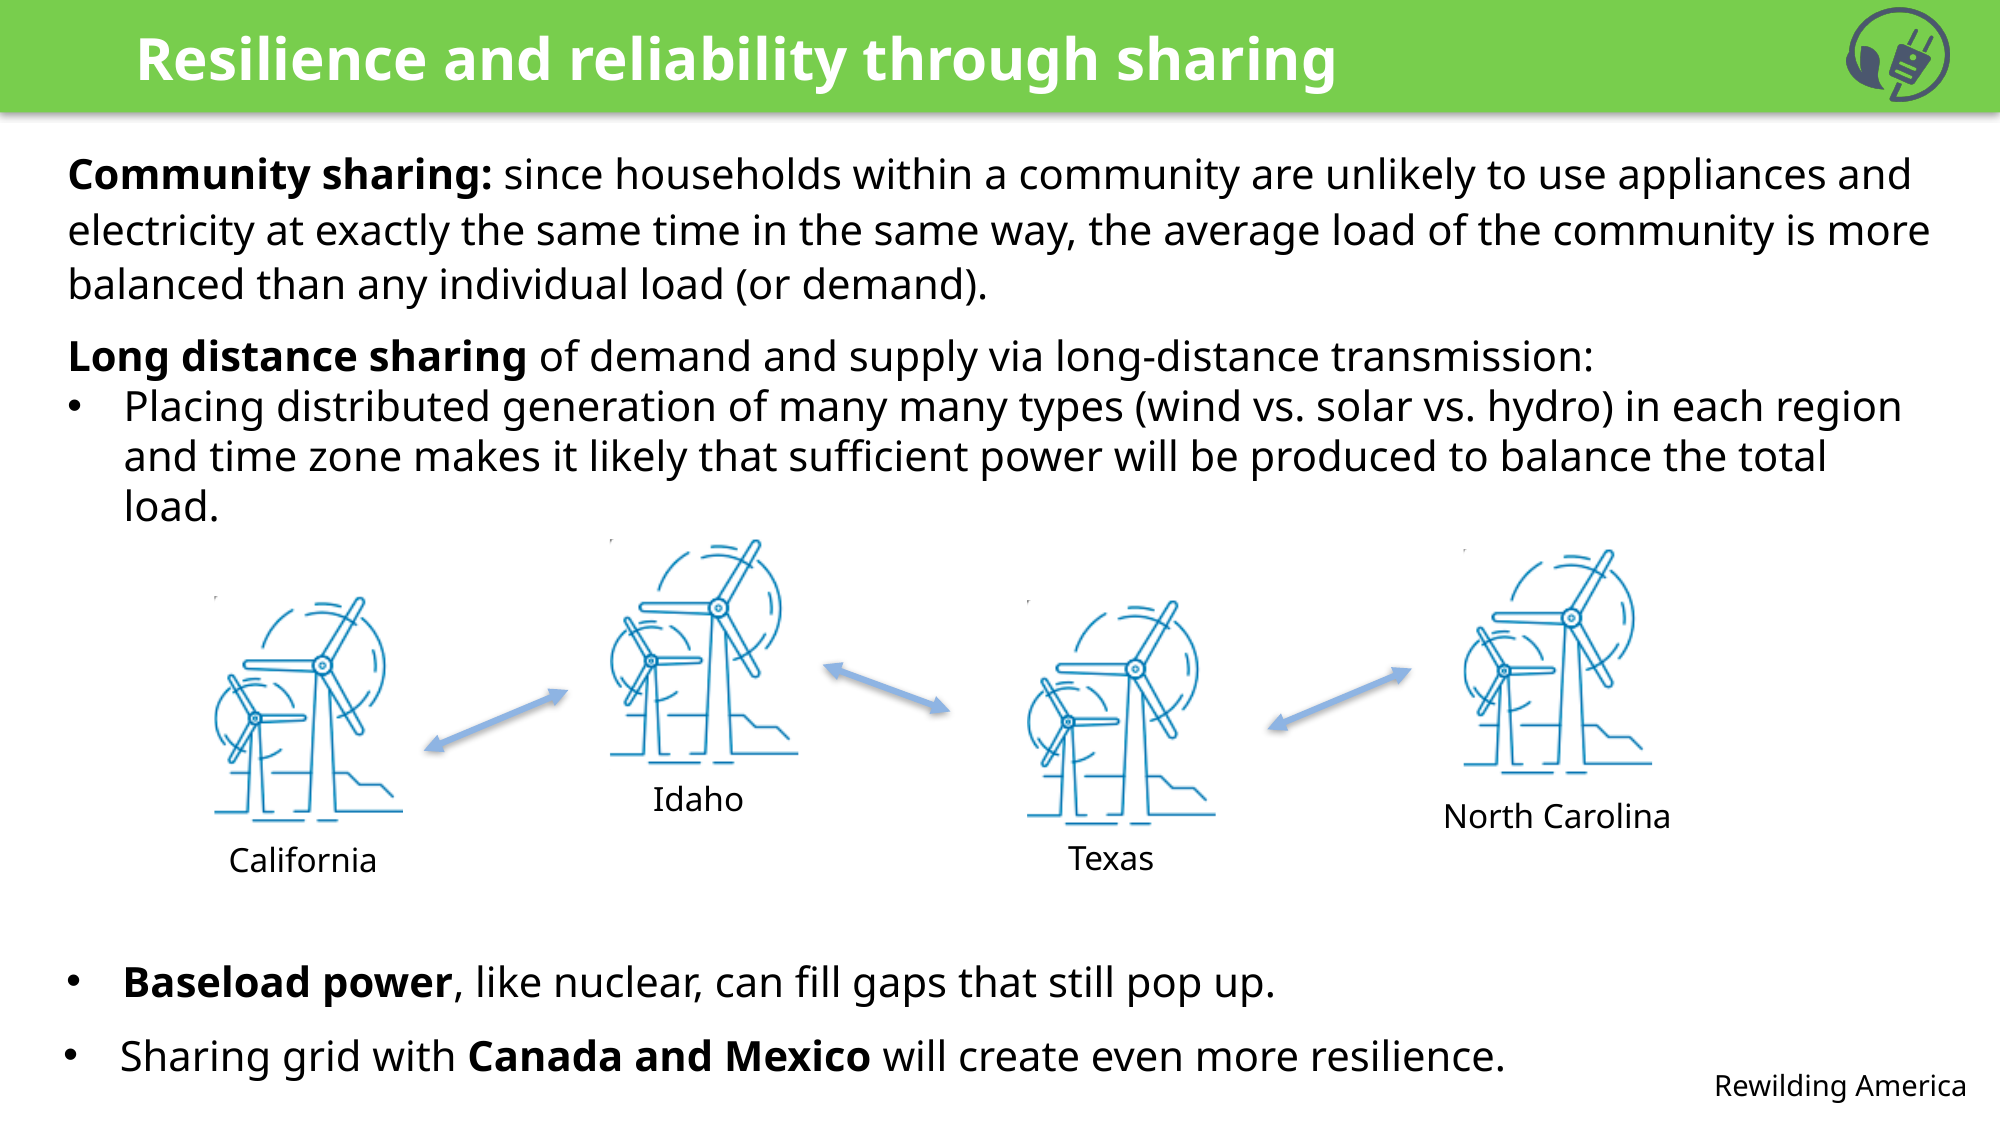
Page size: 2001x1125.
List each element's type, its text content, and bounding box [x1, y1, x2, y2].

text_box Texas [1053, 838, 1170, 885]
picture [214, 596, 404, 827]
picture [1026, 600, 1216, 831]
text_box Sharing grid with Canada and Mexico will create even more resilience. [48, 1022, 1946, 1088]
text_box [423, 689, 569, 751]
text_box California [213, 834, 394, 887]
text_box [1266, 668, 1413, 730]
picture [609, 539, 799, 770]
text_box Community sharing: since households within a community are unlikely to use appliances and electricity at exactly the same time in the same way, the average load of the community is more balanced than any individual load (or demand). [52, 135, 1950, 316]
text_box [822, 664, 951, 712]
picture [1846, 6, 1950, 103]
text_box Long distance sharing of demand and supply via long-distance transmission: Placing distributed generation of many many types (wind vs. solar vs. hydro) in each region and time zone makes it likely that sufficient power will be produced to balance the total load. [52, 322, 1950, 538]
text_box Baseload power, like nuclear, can fill gaps that still pop up. [51, 948, 1949, 1013]
text_box [0, 0, 2000, 113]
text_box Idaho [638, 778, 760, 826]
text_box Rewilding America [1223, 1059, 1983, 1110]
text_box North Carolina [1428, 788, 1688, 843]
text_box Resilience and reliability through sharing [120, 14, 1354, 100]
picture [1463, 549, 1653, 780]
